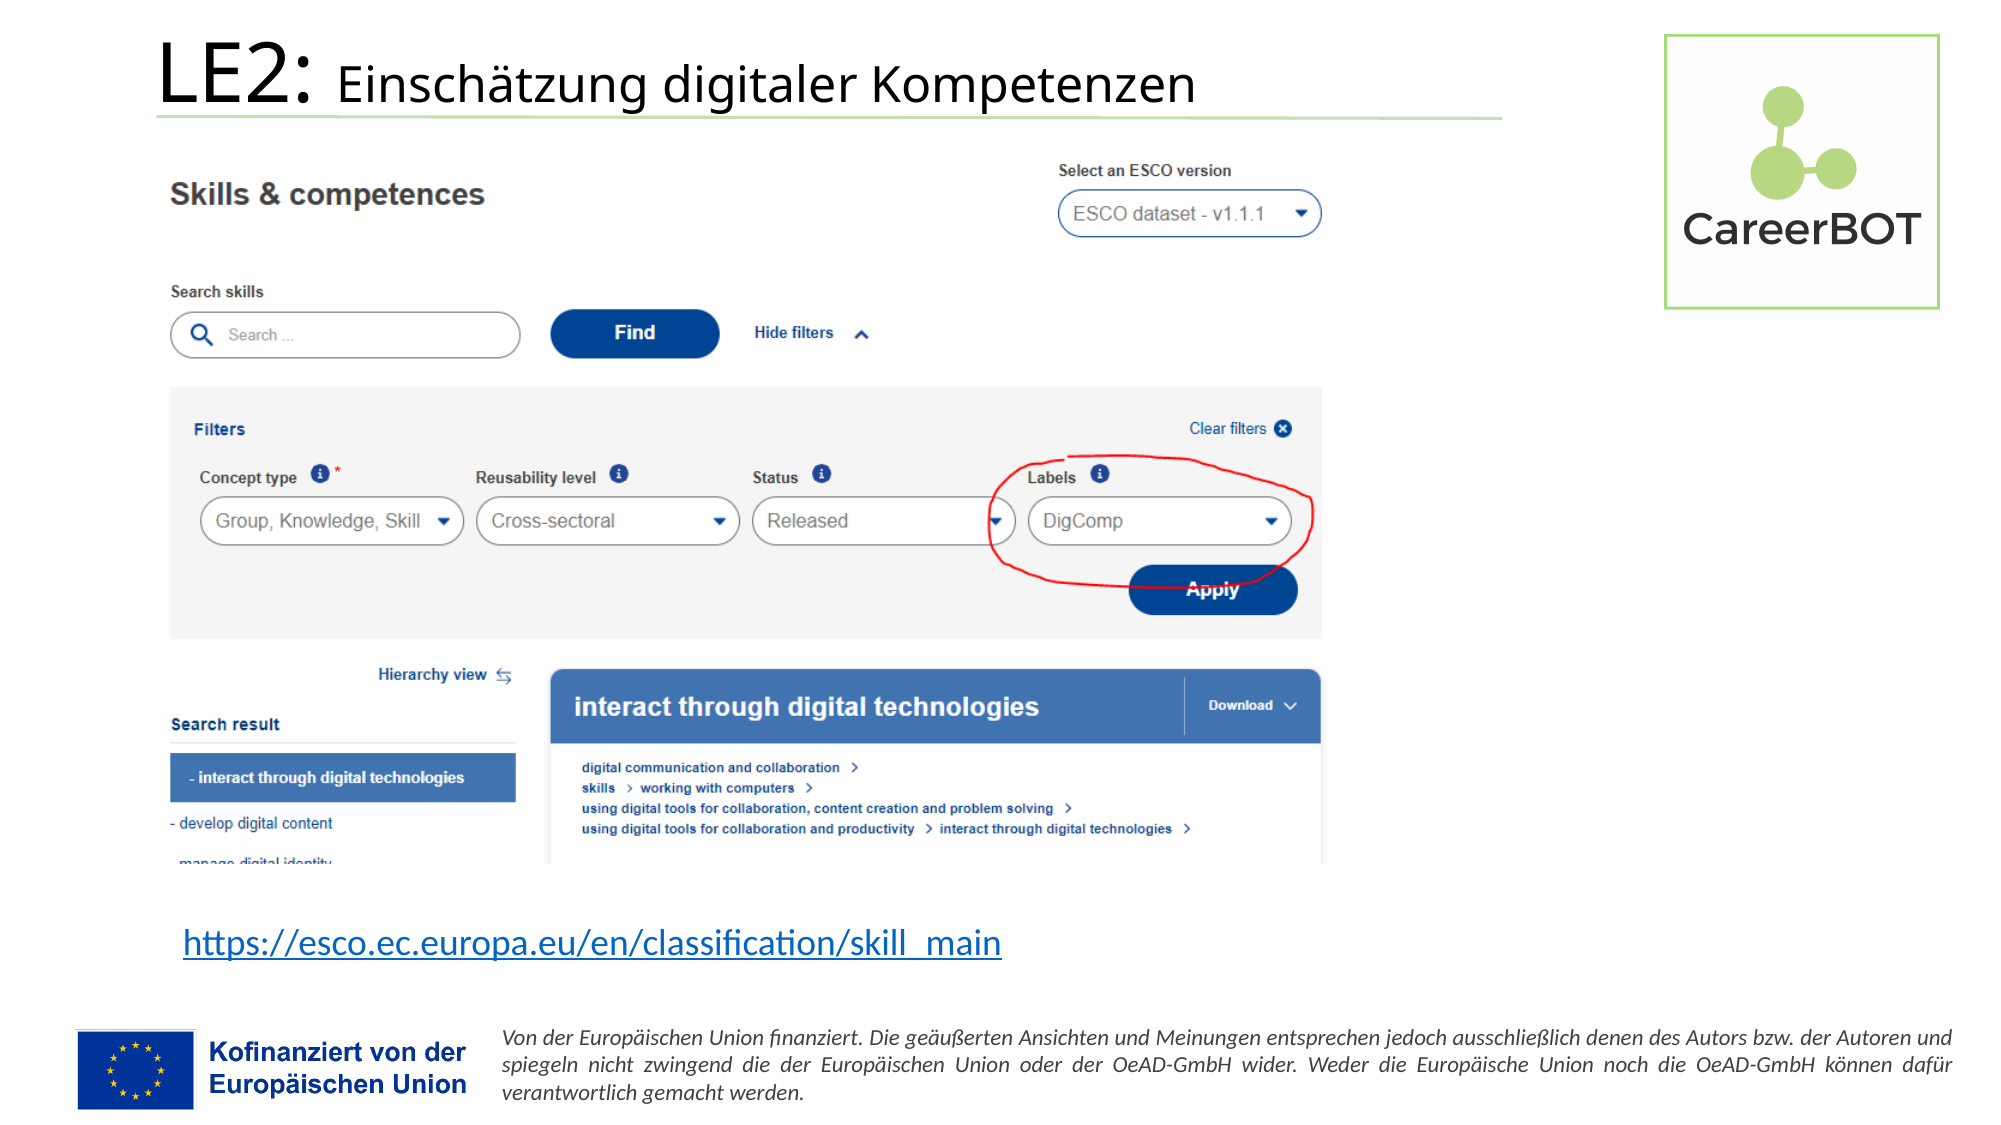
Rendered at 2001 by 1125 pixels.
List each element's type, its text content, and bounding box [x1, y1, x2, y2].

text_box [140, 262, 1605, 1009]
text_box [71, 1014, 1970, 1116]
text_box https://esco.ec.europa.eu/en/classification/skill_main [168, 903, 1168, 971]
picture [1664, 34, 1940, 310]
text_box LE2: Einschätzung digitaler Kompetenzen [140, 27, 1605, 129]
picture [156, 145, 1346, 864]
